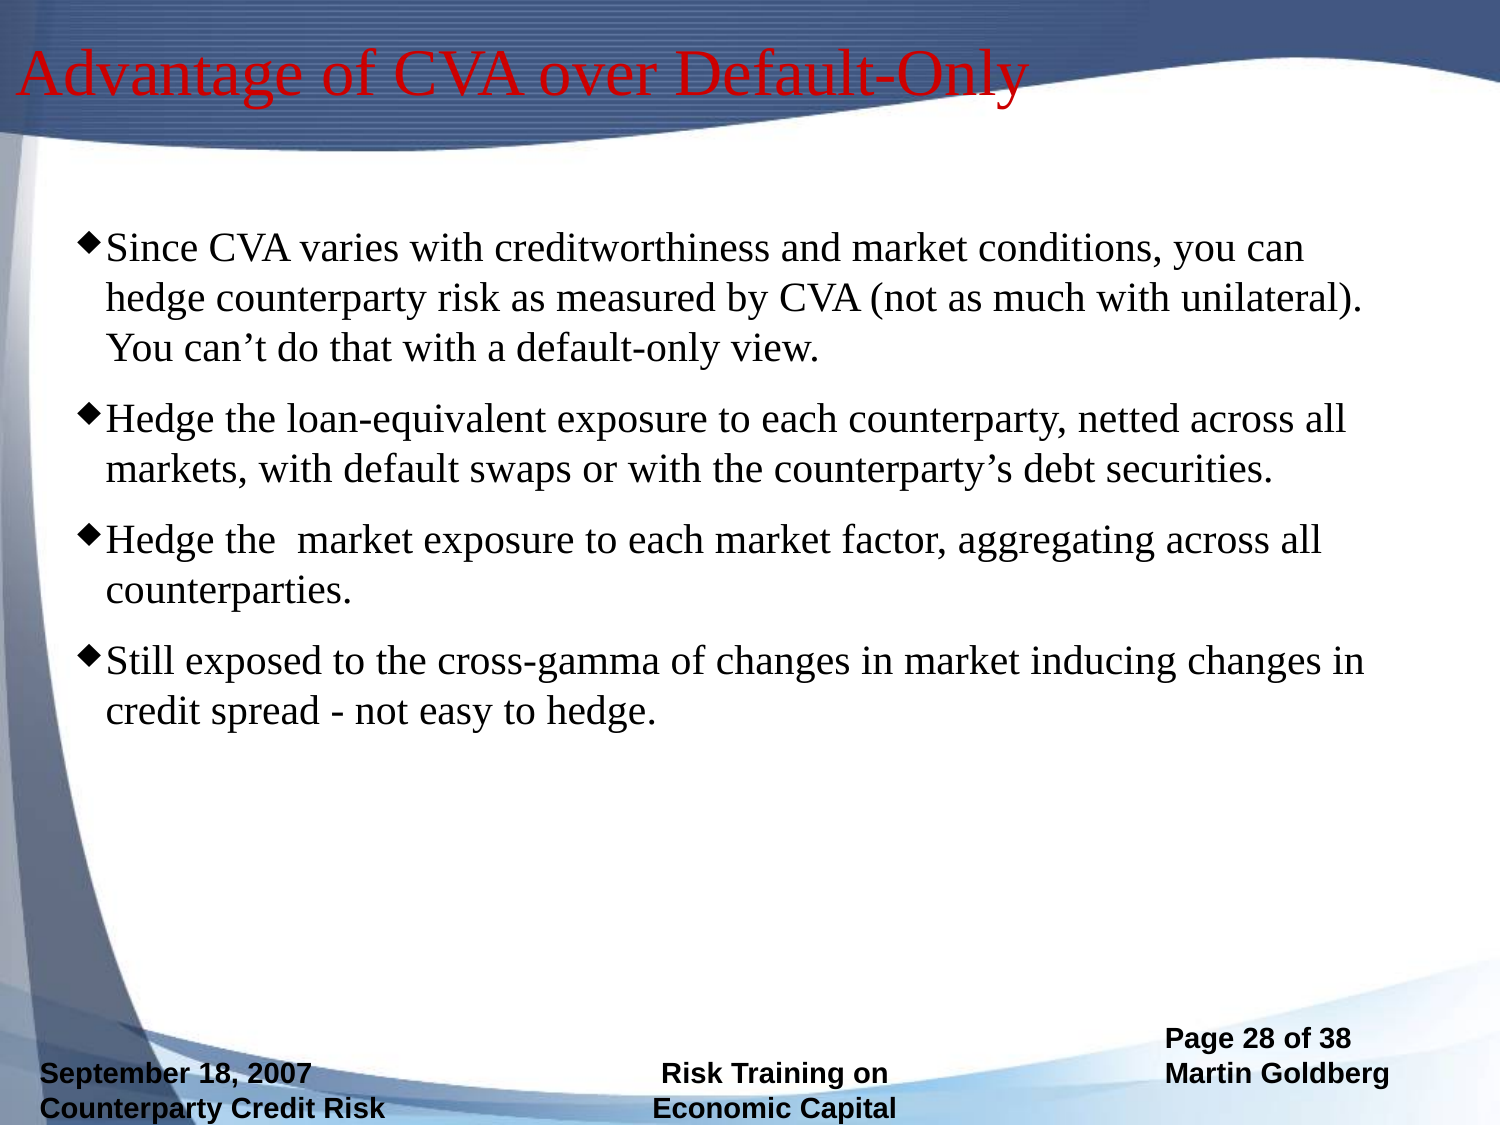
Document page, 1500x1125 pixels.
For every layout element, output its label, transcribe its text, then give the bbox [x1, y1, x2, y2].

picture [0, 0, 1500, 1125]
list Since CVA varies with creditworthiness and market conditions, you can hedge counterparty risk as measured by CVA (not as much with unilateral). You can’t do that with a default-only view. Hedge the loan-equivalent exposure to each counterparty, netted across all markets, with default swaps or with the counterparty’s debt securities. Hedge the market exposure to each market factor, aggregating across all counterparties. Still exposed to the cross-gamma of changes in market inducing changes in credit spread - not easy to hedge. [62, 212, 1413, 980]
title Advantage of CVA over Default-Only [0, 0, 1350, 138]
